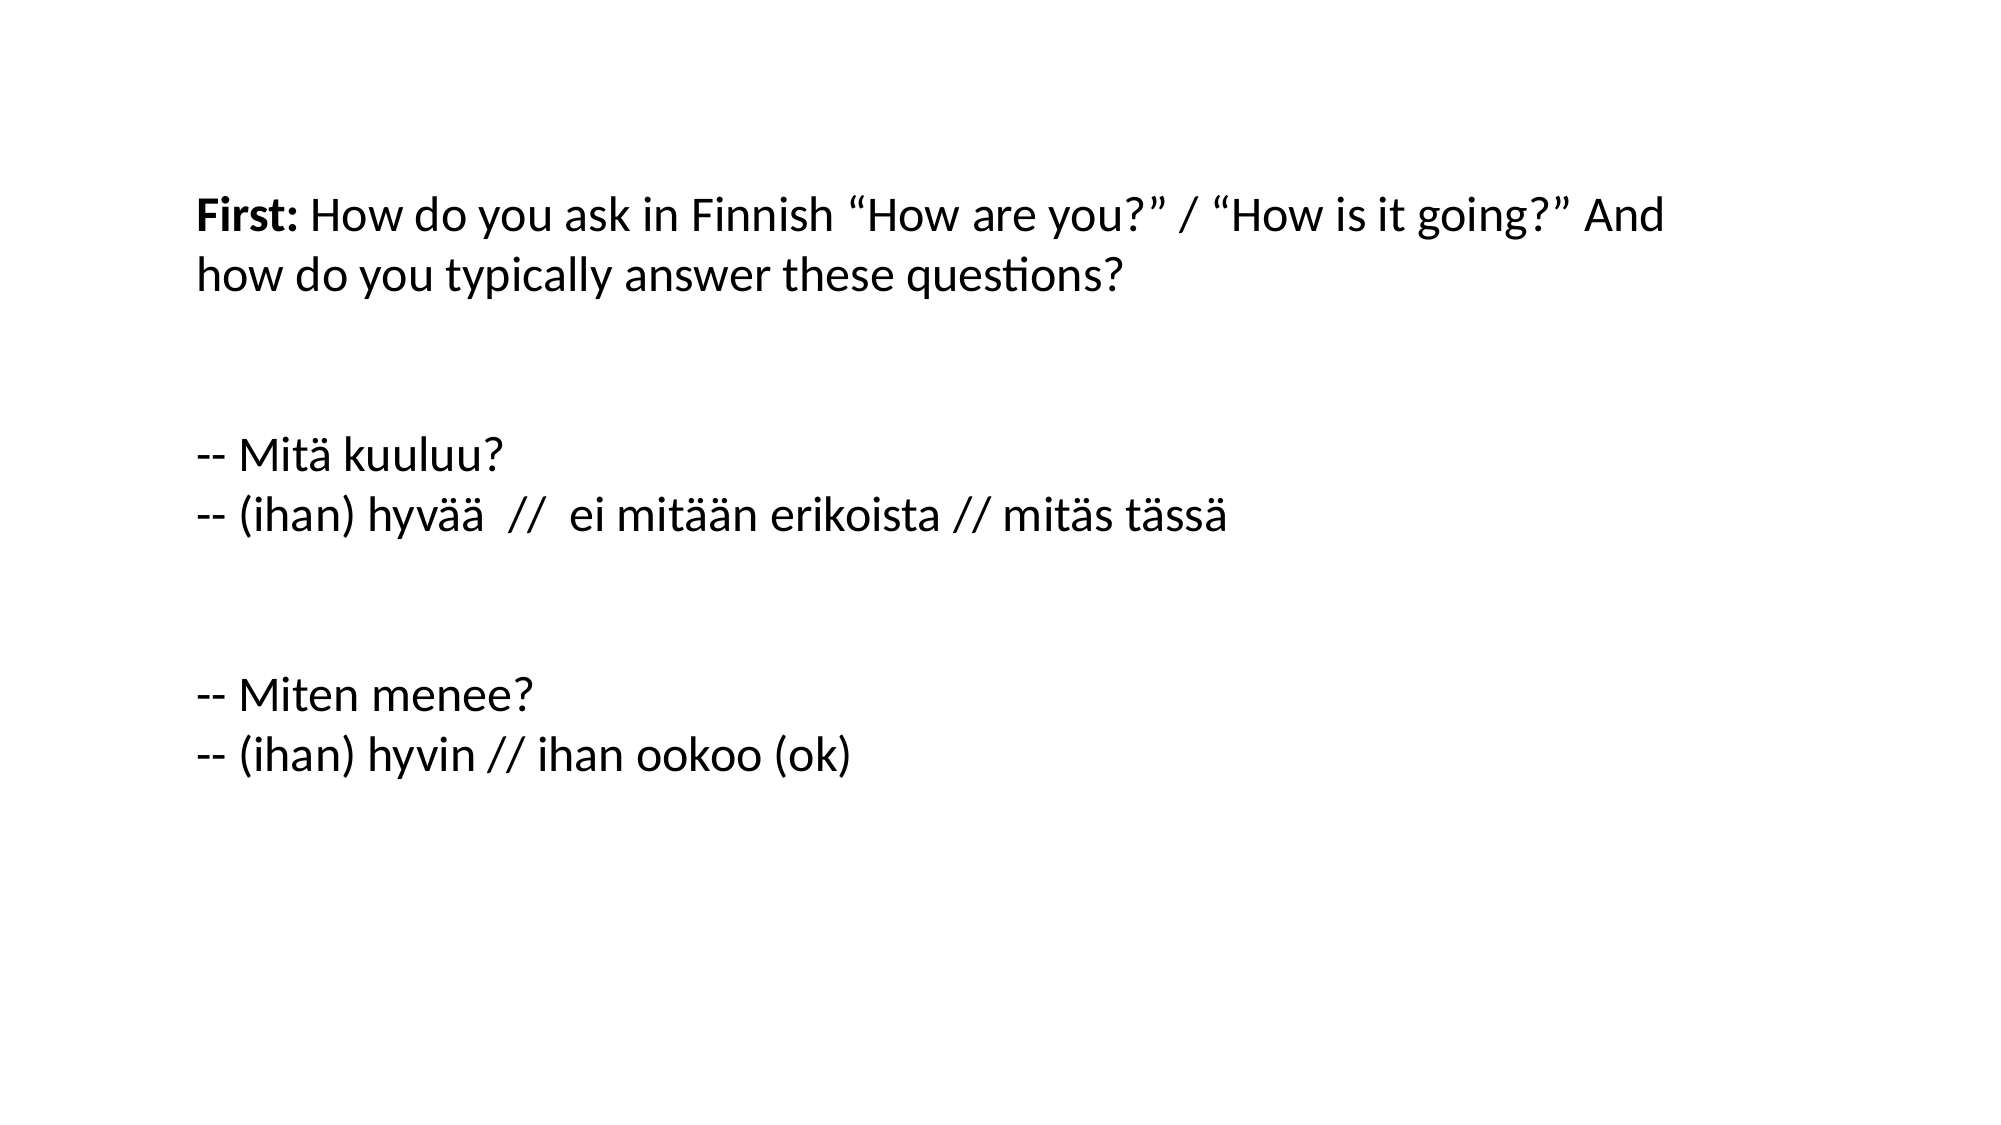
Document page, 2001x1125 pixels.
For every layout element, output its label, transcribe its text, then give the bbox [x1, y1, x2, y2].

text_box First: How do you ask in Finnish “How are you?” / “How is it going?” And how do you typically answer these questions? -- Mitä kuuluu? -- (ihan) hyvää // ei mitään erikoista // mitäs tässä -- Miten menee? -- (ihan) hyvin // ihan ookoo (ok) [181, 114, 1712, 880]
